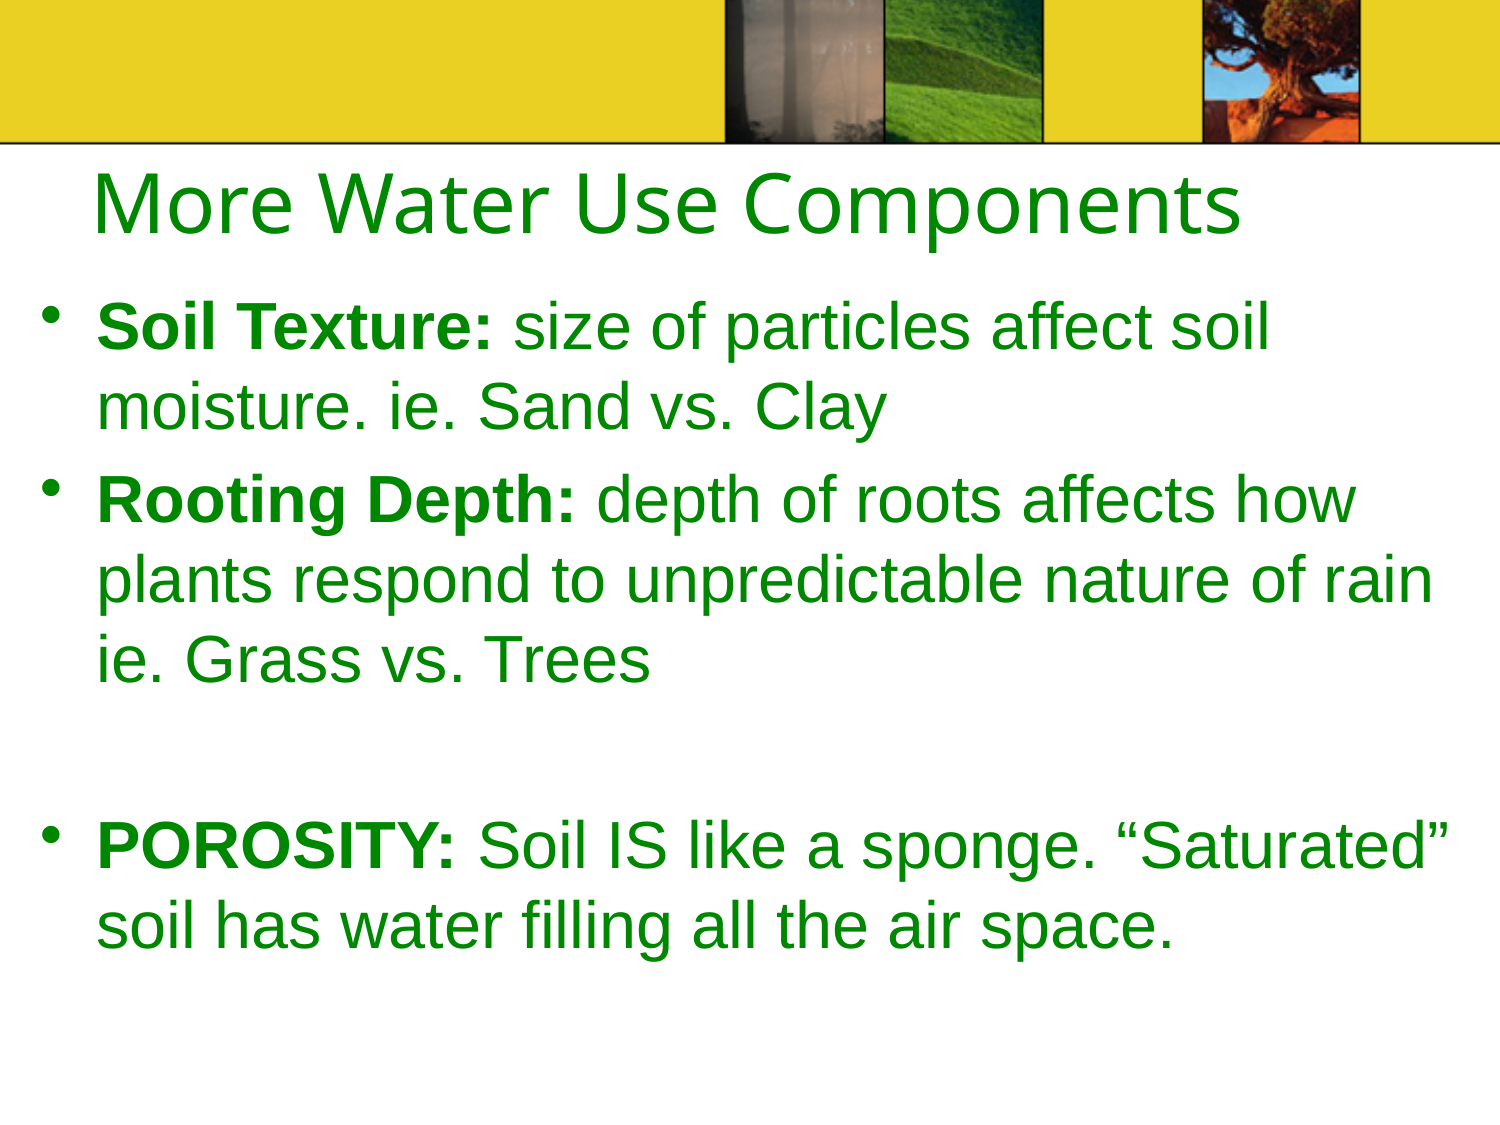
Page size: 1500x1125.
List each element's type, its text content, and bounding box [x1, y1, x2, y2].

list Soil Texture: size of particles affect soil moisture. ie. Sand vs. Clay Rooting Depth: depth of roots affects how plants respond to unpredictable nature of rain ie. Grass vs. Trees POROSITY: Soil IS like a sponge. “Saturated” soil has water filling all the air space. [24, 275, 1475, 1025]
picture [0, 0, 1500, 1125]
title More Water Use Components [75, 137, 1450, 263]
